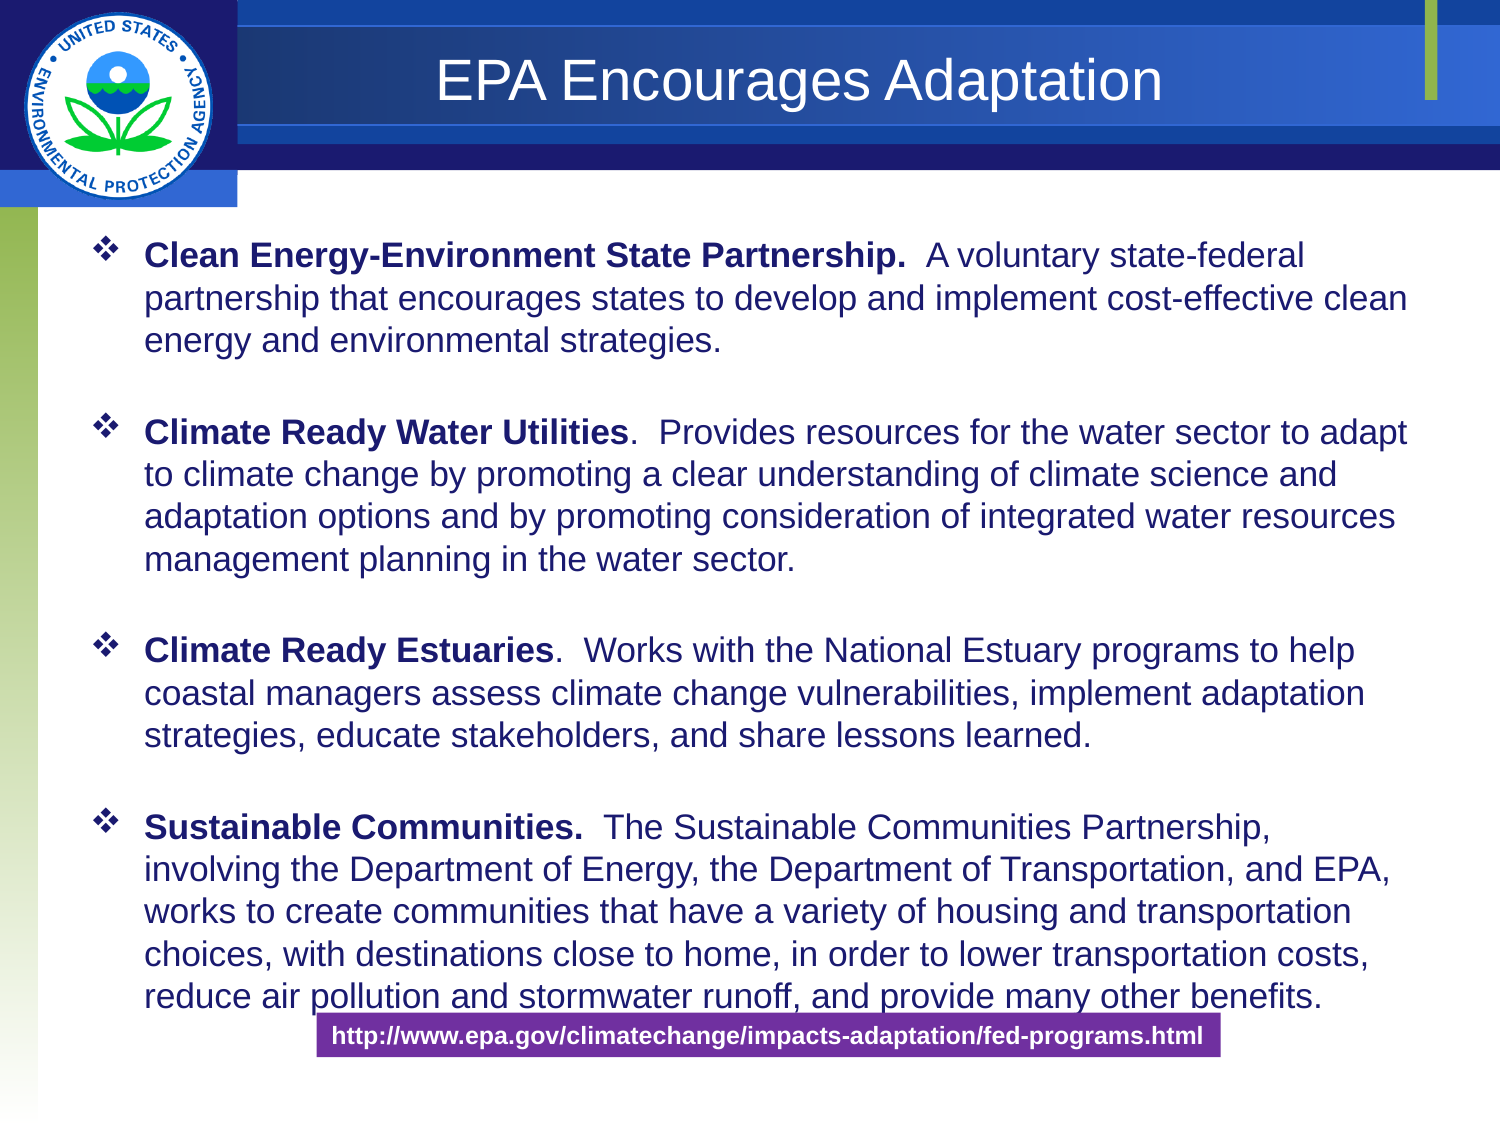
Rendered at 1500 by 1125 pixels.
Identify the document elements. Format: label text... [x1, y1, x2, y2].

text_box http://www.epa.gov/climatechange/impacts-adaptation/fed-programs.html [316, 1012, 1221, 1058]
title EPA Encourages Adaptation [237, 33, 1363, 122]
picture [24, 12, 213, 200]
list Clean Energy-Environment State Partnership. A voluntary state-federal partnership that encourages states to develop and implement cost-effective clean energy and environmental strategies. Climate Ready Water Utilities. Provides resources for the water sector to adapt to climate change by promoting a clear understanding of climate science and adaptation options and by promoting consideration of integrated water resources management planning in the water sector. Climate Ready Estuaries. Works with the National Estuary programs to help coastal managers assess climate change vulnerabilities, implement adaptation strategies, educate stakeholders, and share lessons learned. Sustainable Communities. The Sustainable Communities Partnership, involving the Department of Energy, the Department of Transportation, and EPA, works to create communities that have a variety of housing and transportation choices, with destinations close to home, in order to lower transportation costs, reduce air pollution and stormwater runoff, and provide many other benefits. [75, 224, 1425, 1050]
